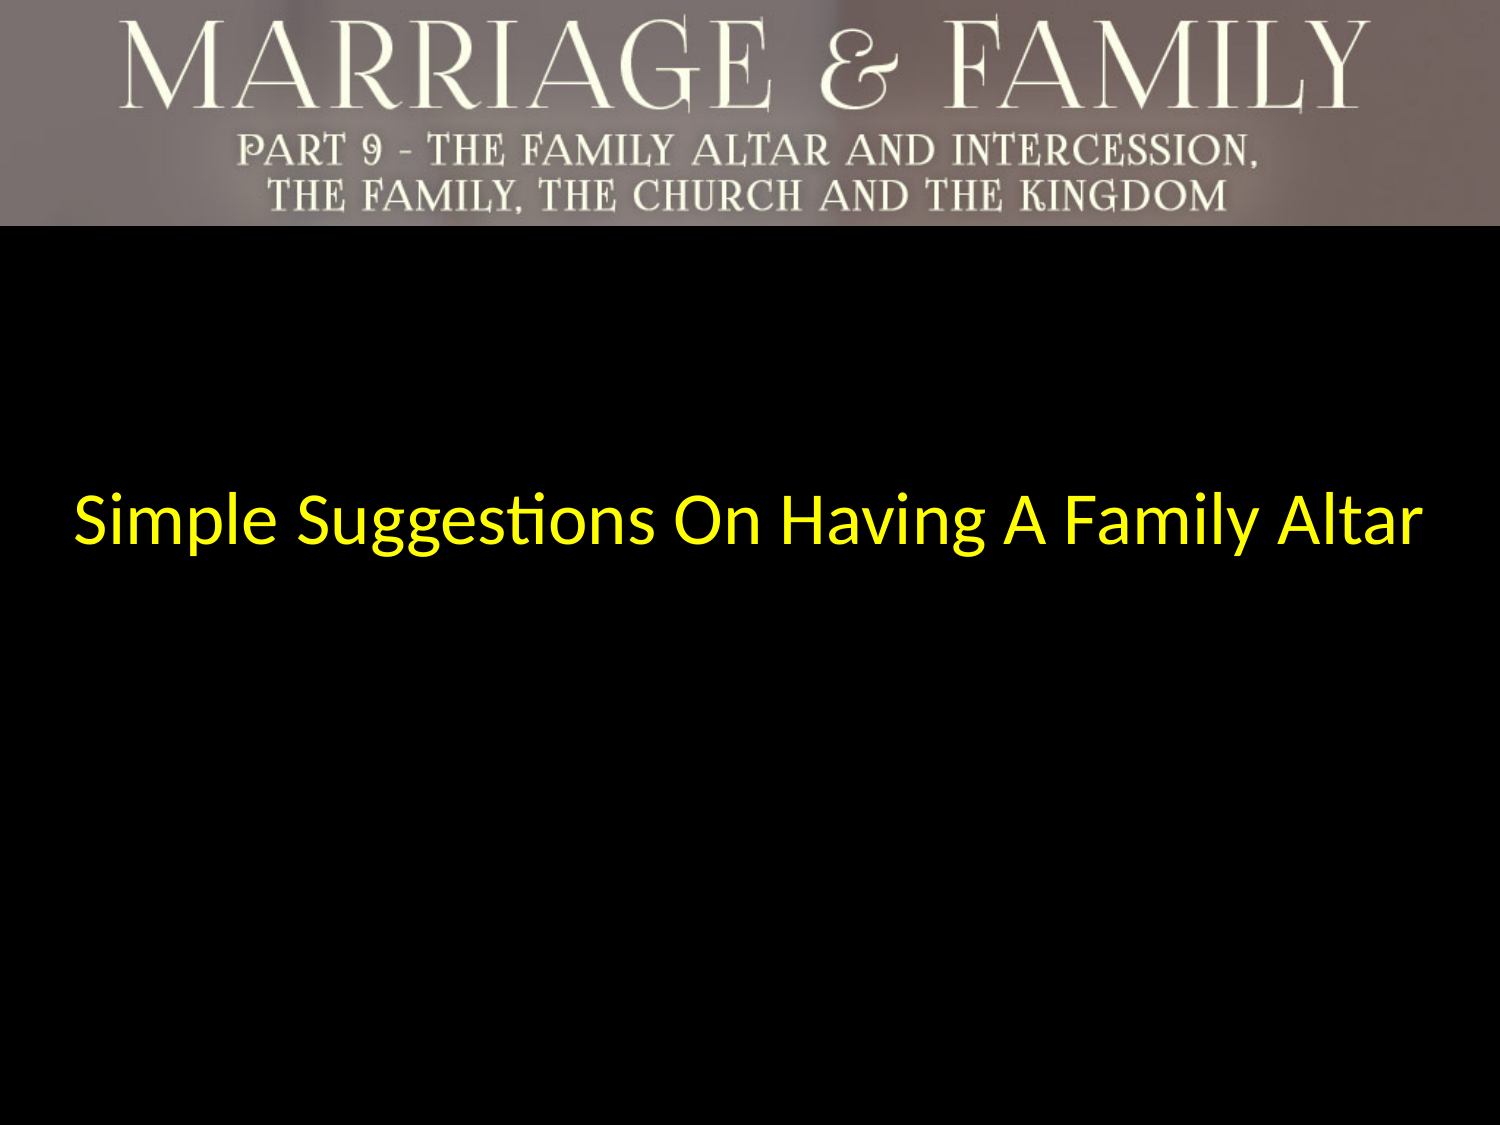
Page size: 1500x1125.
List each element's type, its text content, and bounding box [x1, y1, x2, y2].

picture [0, 0, 1500, 226]
text_box Simple Suggestions On Having A Family Altar [0, 462, 1500, 568]
